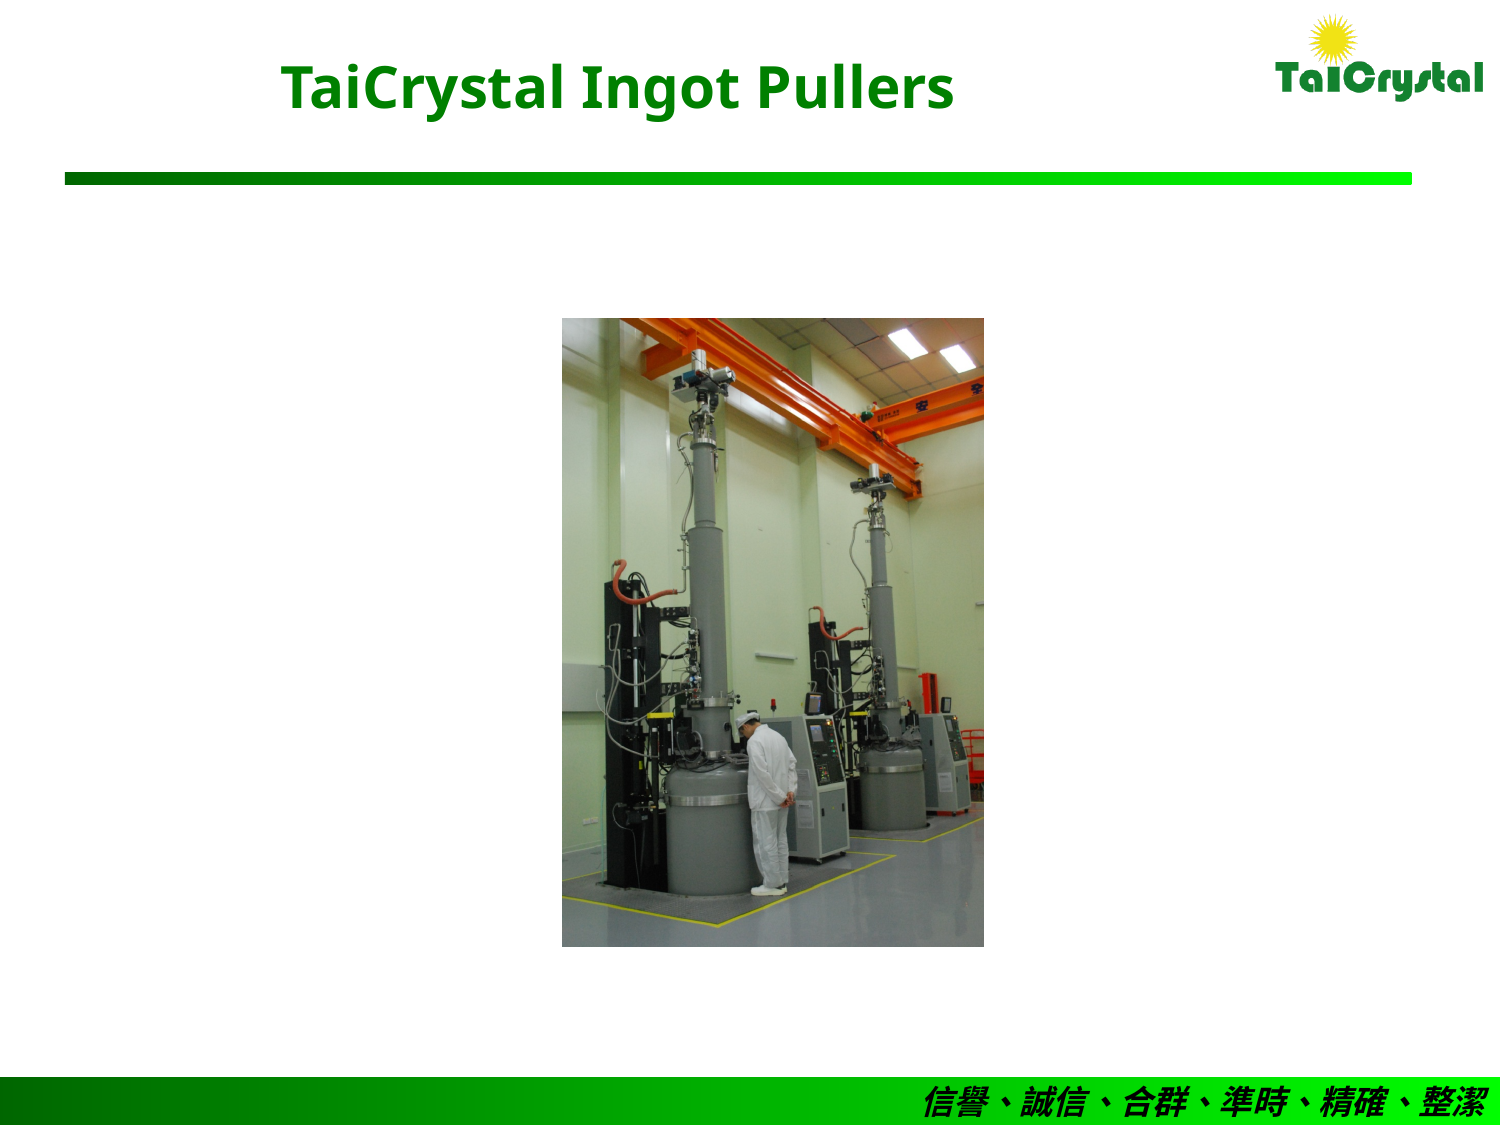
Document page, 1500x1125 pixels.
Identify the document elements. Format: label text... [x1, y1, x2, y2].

picture [562, 318, 984, 947]
picture [1275, 13, 1483, 102]
text_box TaiCrystal Ingot Pullers [265, 42, 1110, 128]
